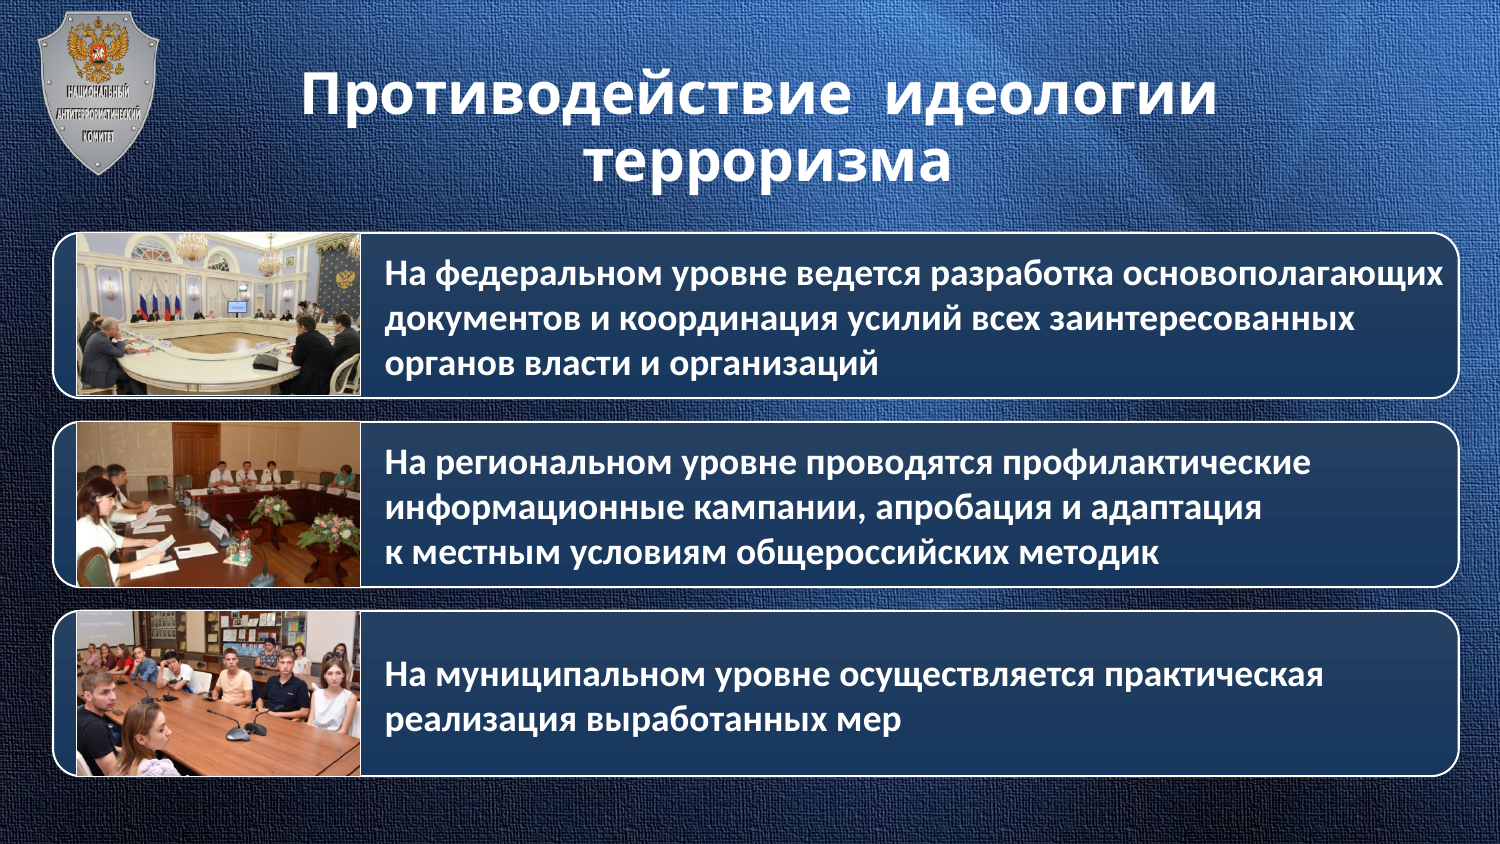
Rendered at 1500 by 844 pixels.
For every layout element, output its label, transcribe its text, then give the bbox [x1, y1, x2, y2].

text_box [52, 610, 1459, 777]
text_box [52, 421, 1459, 588]
text_box Противодействие идеологии терроризма [102, 52, 1433, 201]
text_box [52, 232, 1459, 399]
picture [0, 0, 1500, 844]
